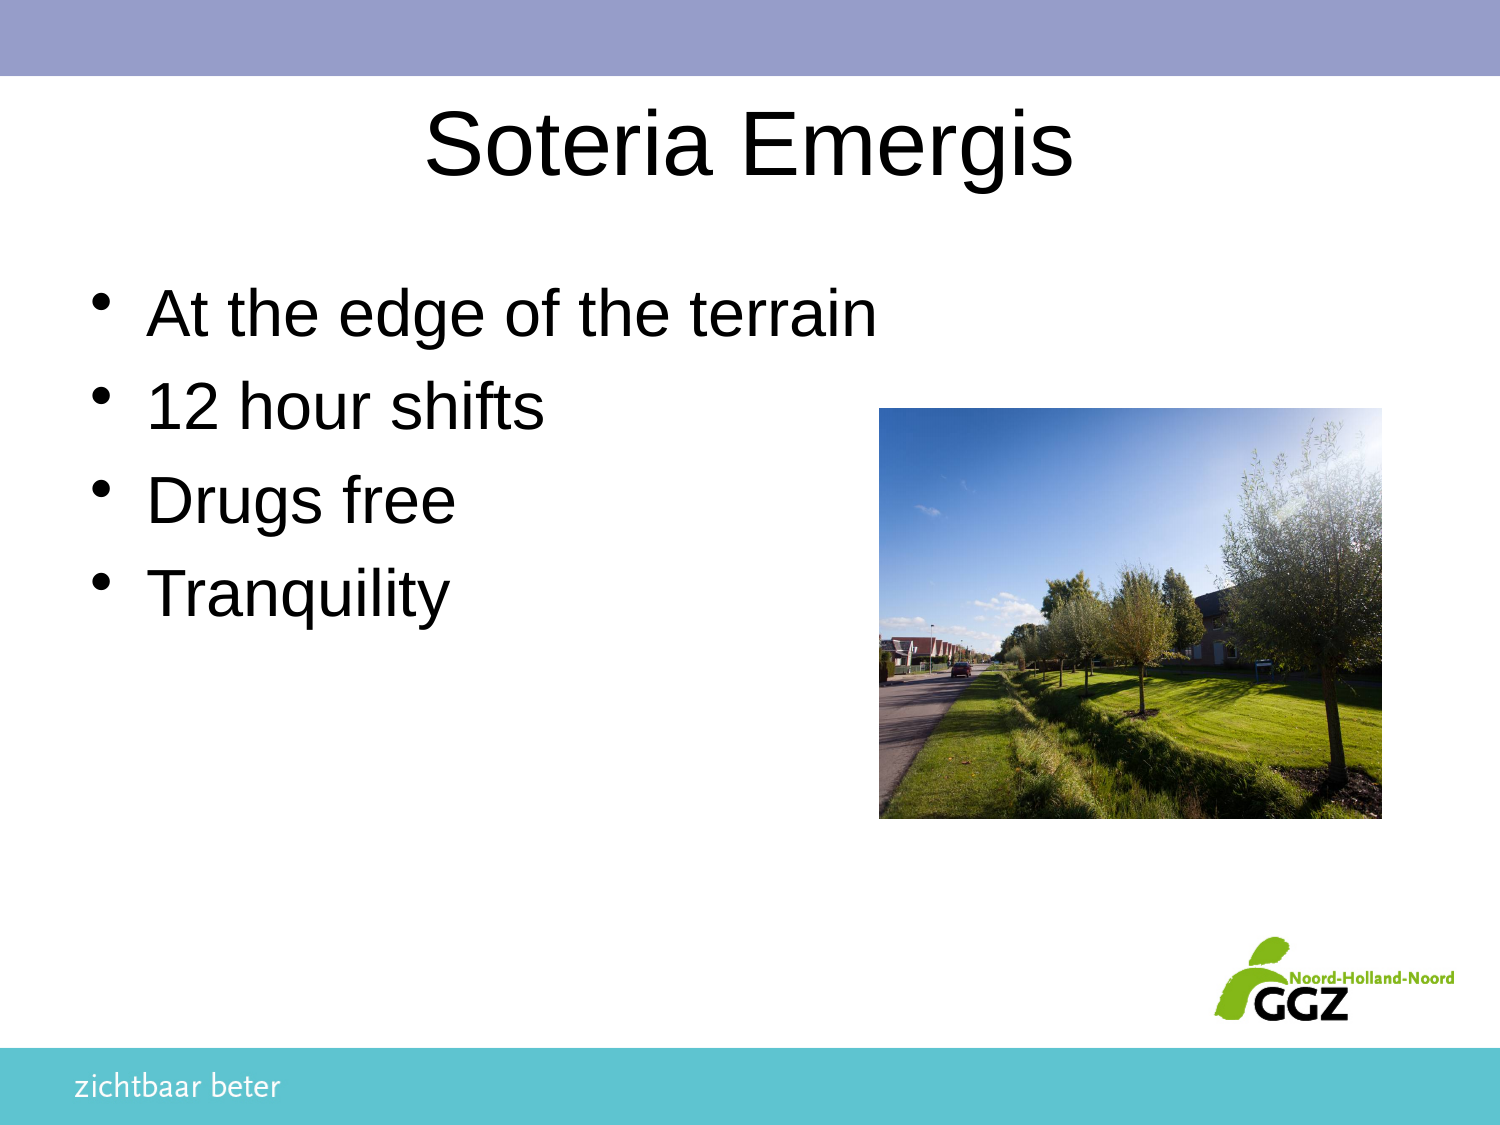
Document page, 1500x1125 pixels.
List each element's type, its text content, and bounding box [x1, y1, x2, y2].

picture [0, 0, 1500, 1125]
list At the edge of the terrain 12 hour shifts Drugs free Tranquility [75, 262, 1425, 1005]
title Soteria Emergis [75, 45, 1425, 233]
